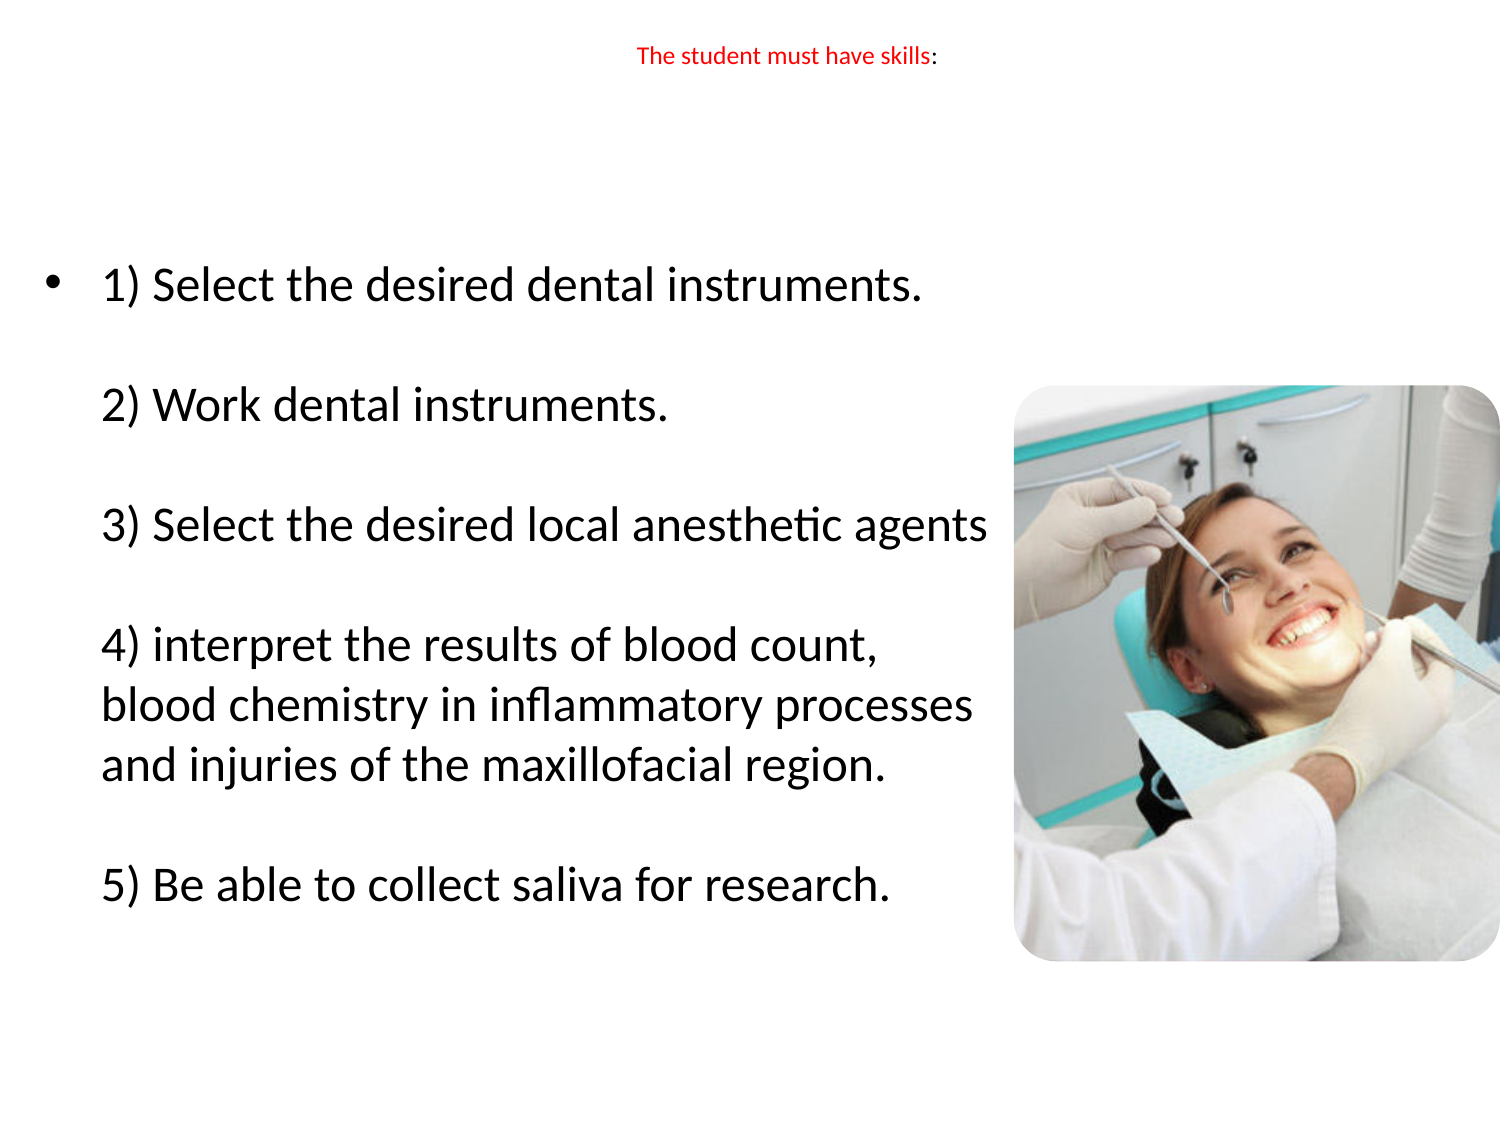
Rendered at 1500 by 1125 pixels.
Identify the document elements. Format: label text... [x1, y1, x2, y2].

list 1) Select the desired dental instruments. 2) Work dental instruments. 3) Select the desired local anesthetic agents 4) interpret the results of blood count, blood chemistry in inflammatory processes and injuries of the maxillofacial region. 5) Be able to collect saliva for research. [29, 243, 1016, 1029]
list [1013, 385, 1500, 962]
title The student must have skills: [75, 0, 1500, 79]
